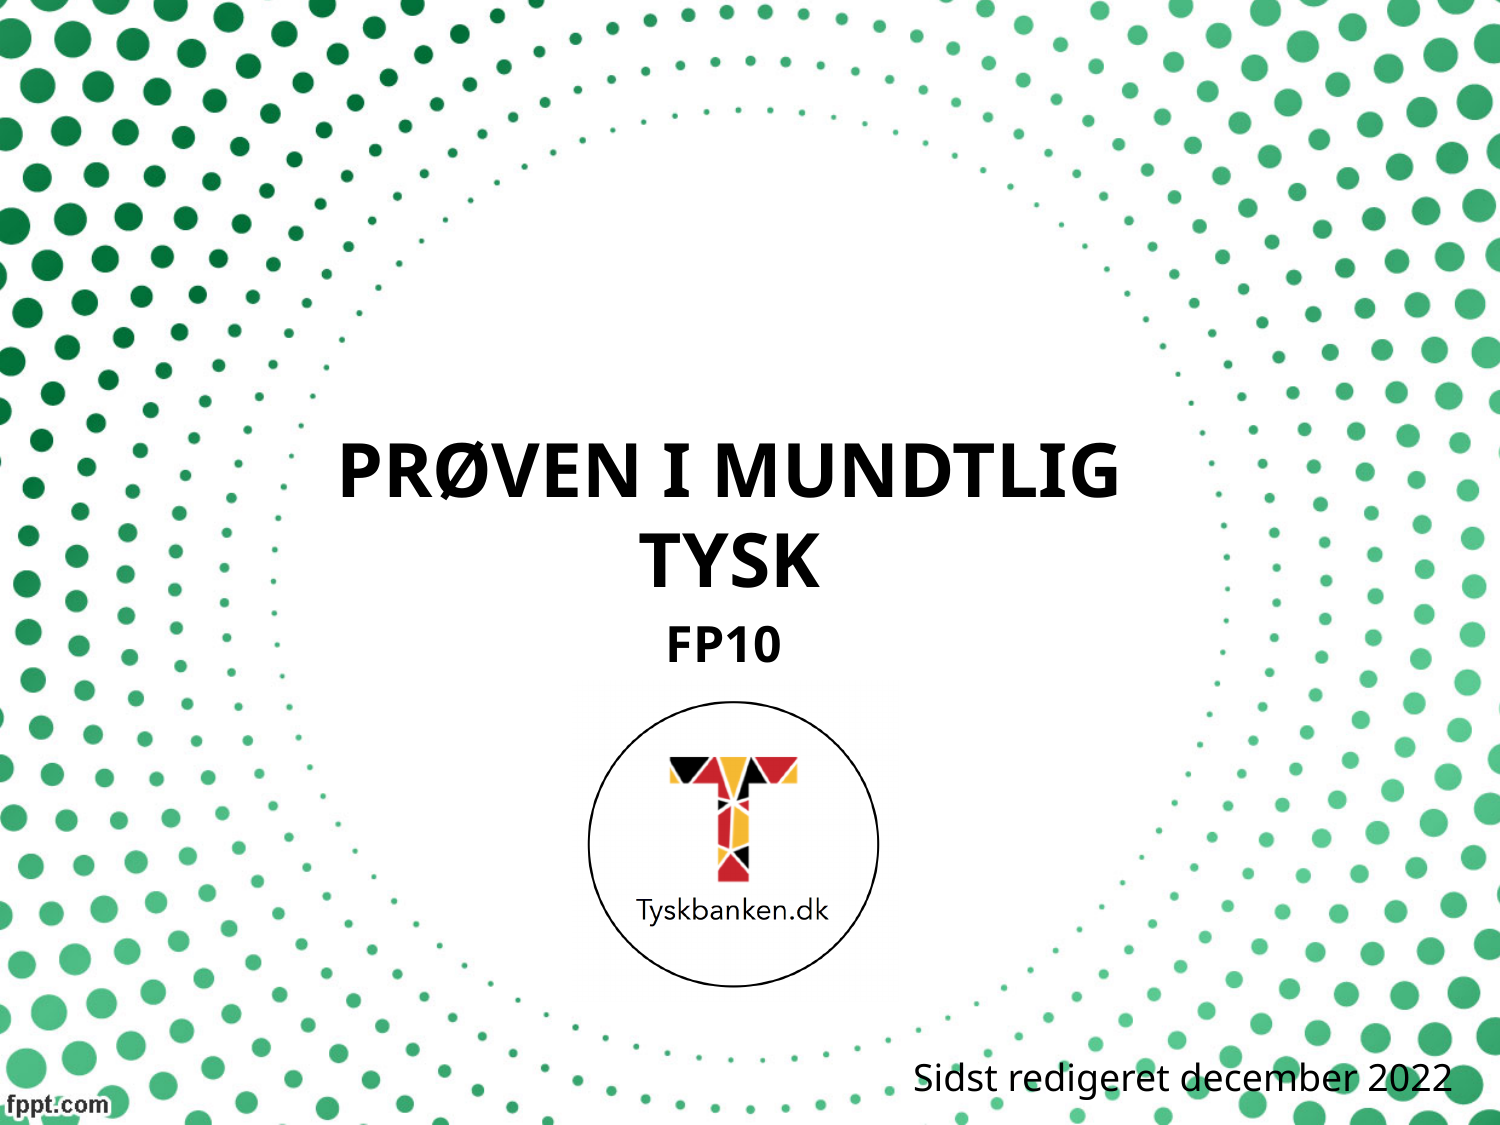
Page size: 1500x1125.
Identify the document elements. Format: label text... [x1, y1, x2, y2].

title PRØVEN I MUNDTLIG TYSK [265, 392, 1194, 634]
picture [0, 0, 1500, 1125]
text_box Sidst redigeret december 2022 [898, 1046, 1471, 1107]
text_box FP10 [324, 562, 1123, 723]
